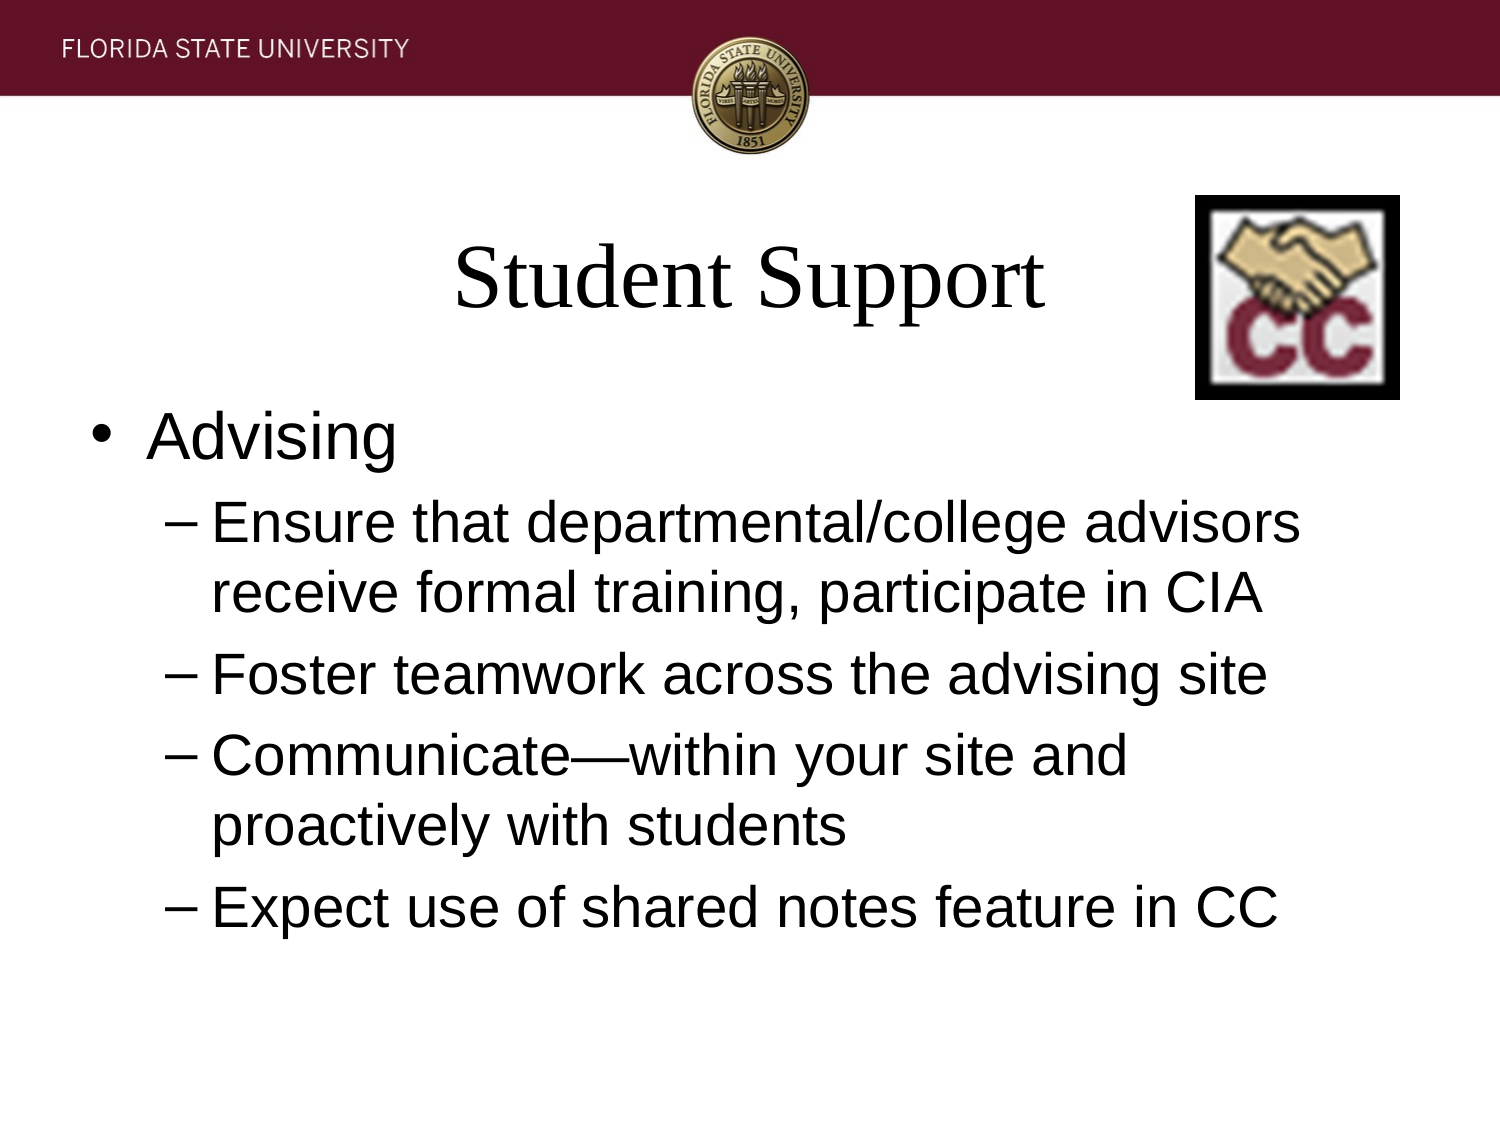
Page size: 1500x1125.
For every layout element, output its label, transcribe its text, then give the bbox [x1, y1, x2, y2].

picture [0, 0, 1500, 1125]
title Student Support [75, 191, 1425, 351]
list Advising Ensure that departmental/college advisors receive formal training, participate in CIA Foster teamwork across the advising site Communicate—within your site and proactively with students Expect use of shared notes feature in CC [75, 385, 1425, 992]
